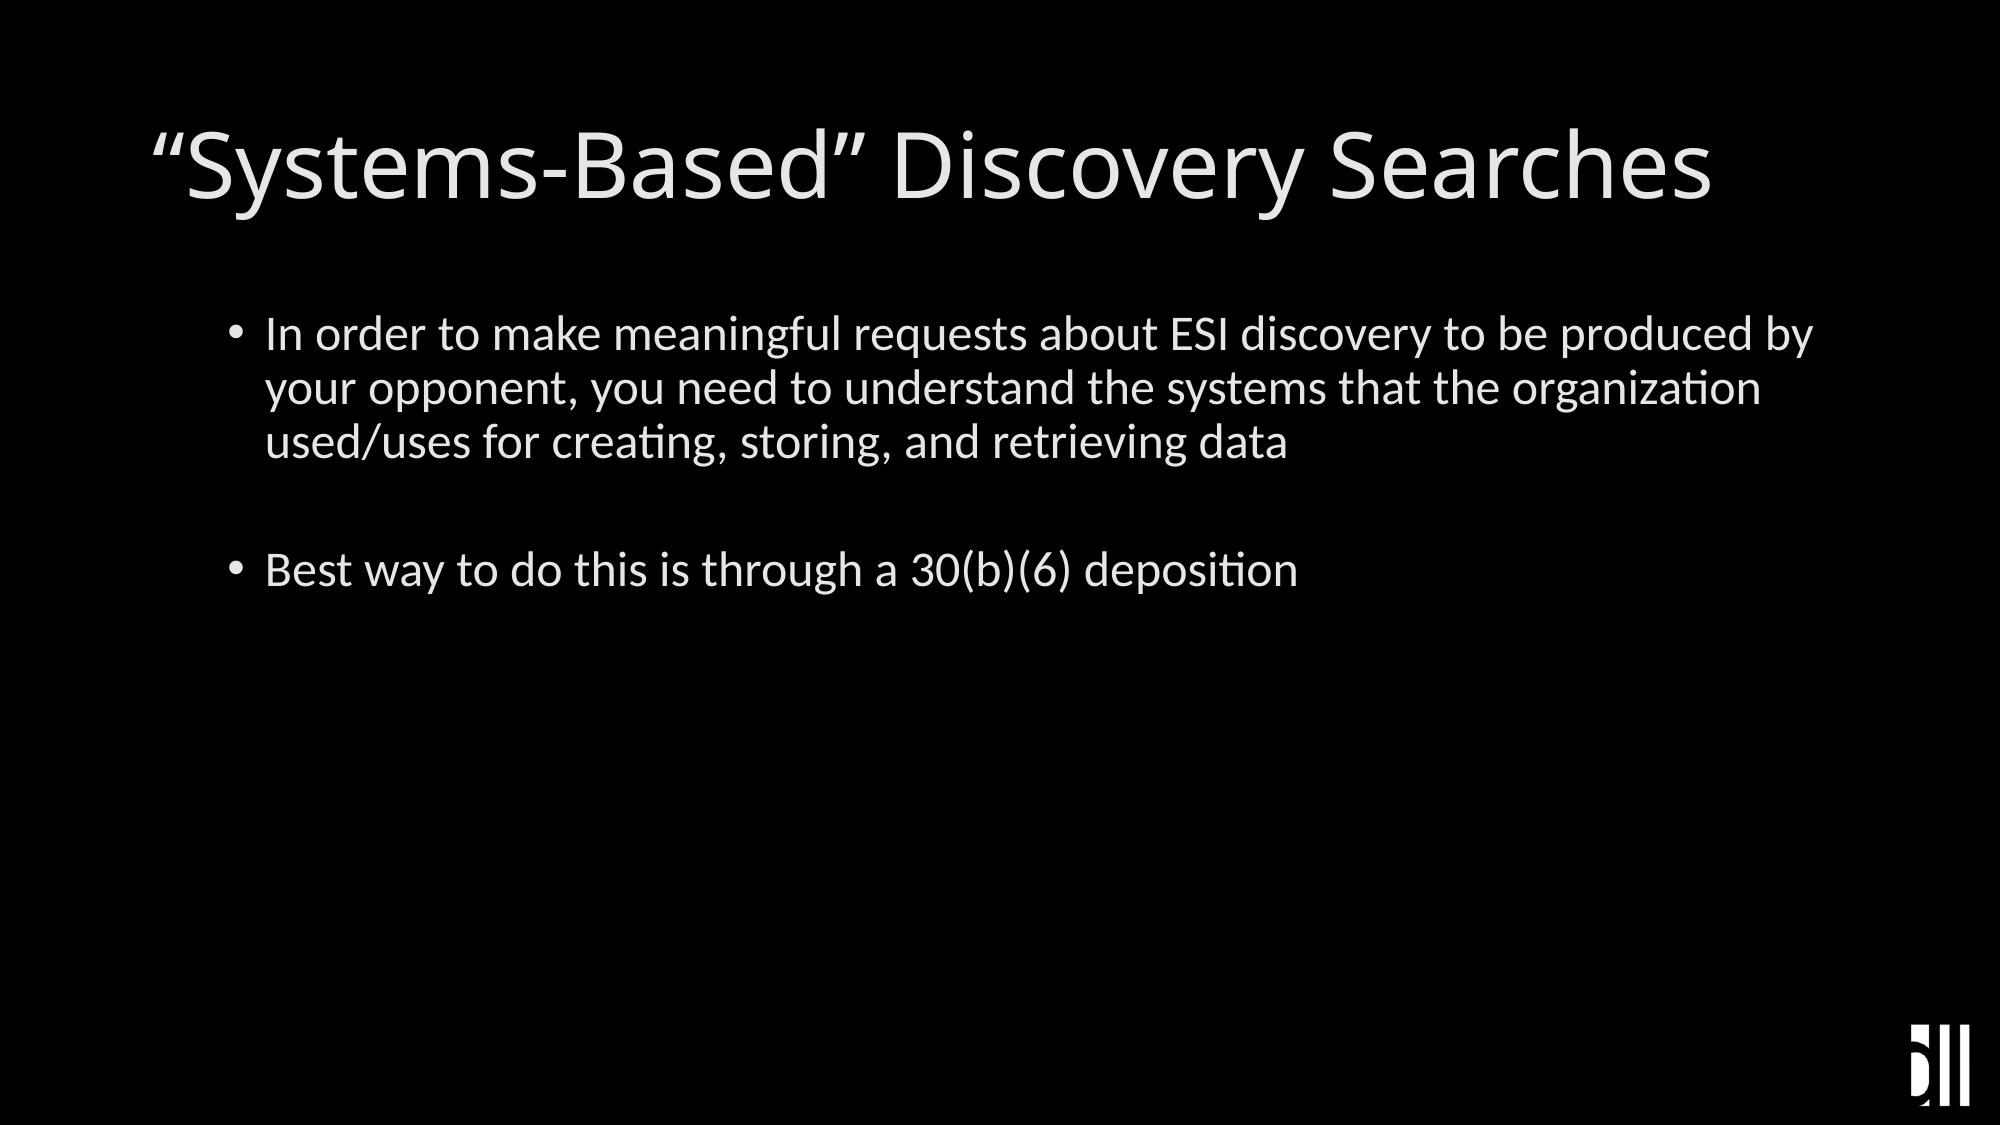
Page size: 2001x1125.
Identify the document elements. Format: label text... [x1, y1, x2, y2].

title “Systems-Based” Discovery Searches [137, 59, 1863, 278]
picture [1879, 1004, 2000, 1125]
list In order to make meaningful requests about ESI discovery to be produced by your opponent, you need to understand the systems that the organization used/uses for creating, storing, and retrieving data Best way to do this is through a 30(b)(6) deposition [137, 299, 1863, 1014]
